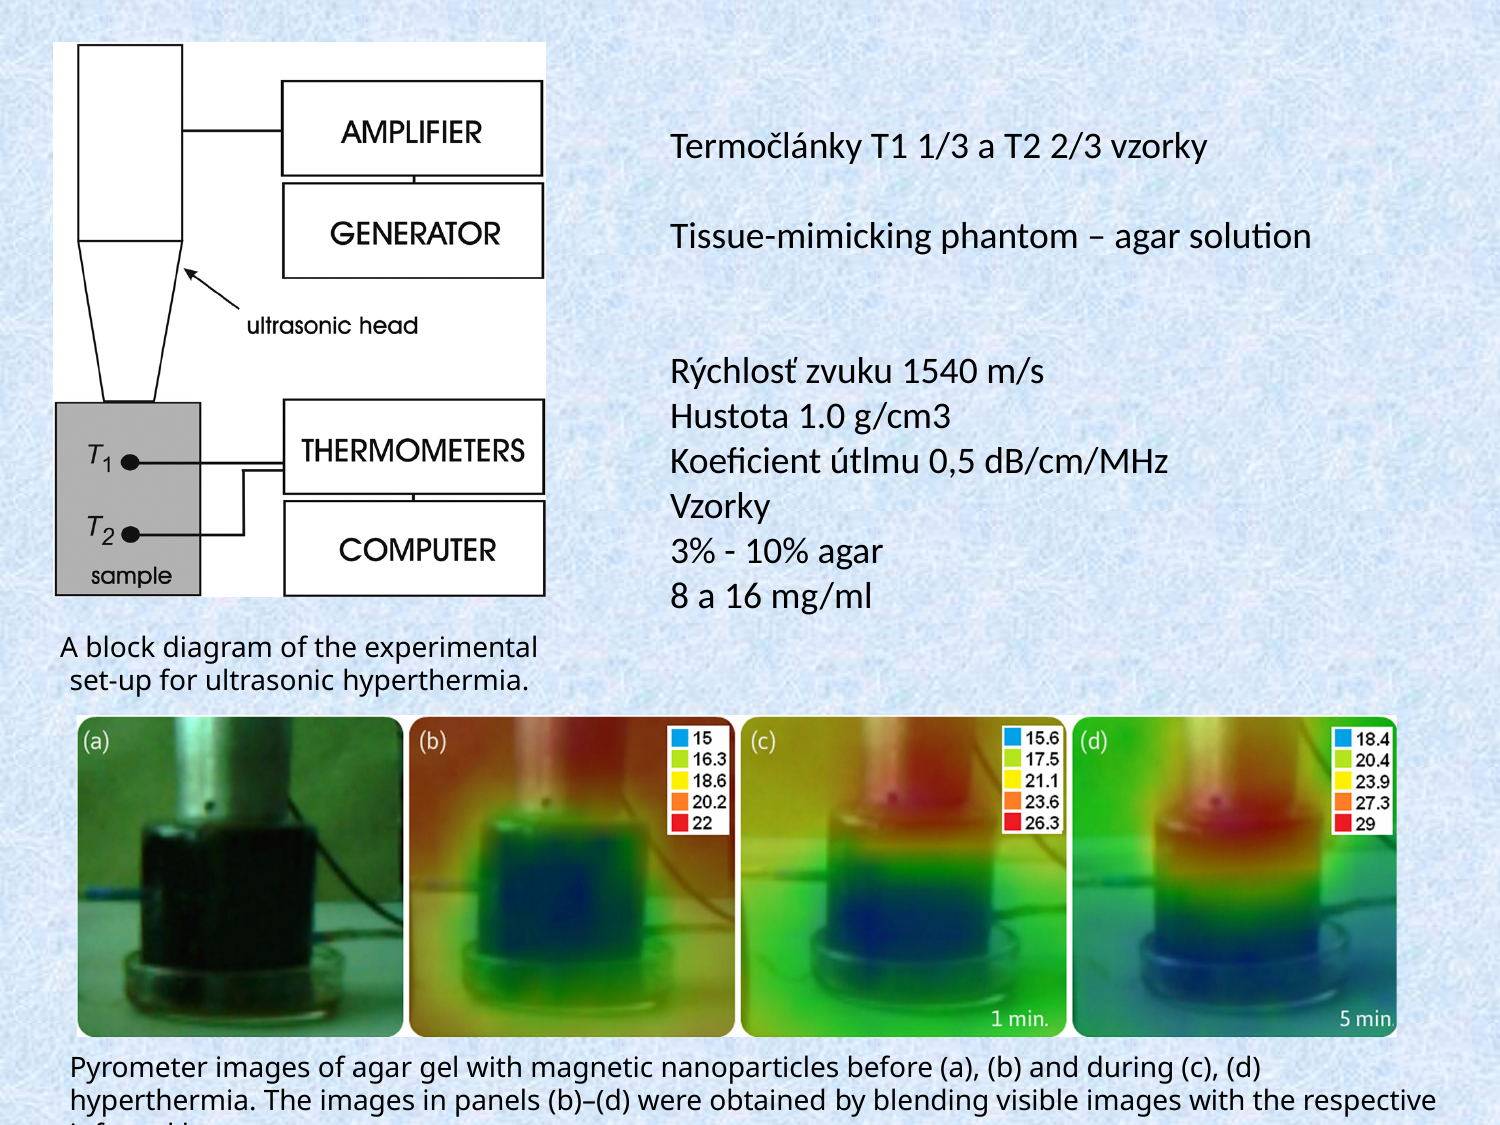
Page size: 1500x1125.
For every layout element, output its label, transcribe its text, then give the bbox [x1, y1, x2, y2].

text_box Pyrometer images of agar gel with magnetic nanoparticles before (a), (b) and during (c), (d) hyperthermia. The images in panels (b)–(d) were obtained by blending visible images with the respective infrared heat maps. [54, 1041, 1457, 1125]
text_box A block diagram of the experimental set-up for ultrasonic hyperthermia. [22, 621, 577, 704]
text_box Termočlánky T1 1/3 a T2 2/3 vzorky Tissue-mimicking phantom – agar solution Rýchlosť zvuku 1540 m/s Hustota 1.0 g/cm3 Koeficient útlmu 0,5 dB/cm/MHz Vzorky 3% - 10% agar 8 a 16 mg/ml [655, 113, 1376, 713]
picture [0, 0, 1500, 1125]
